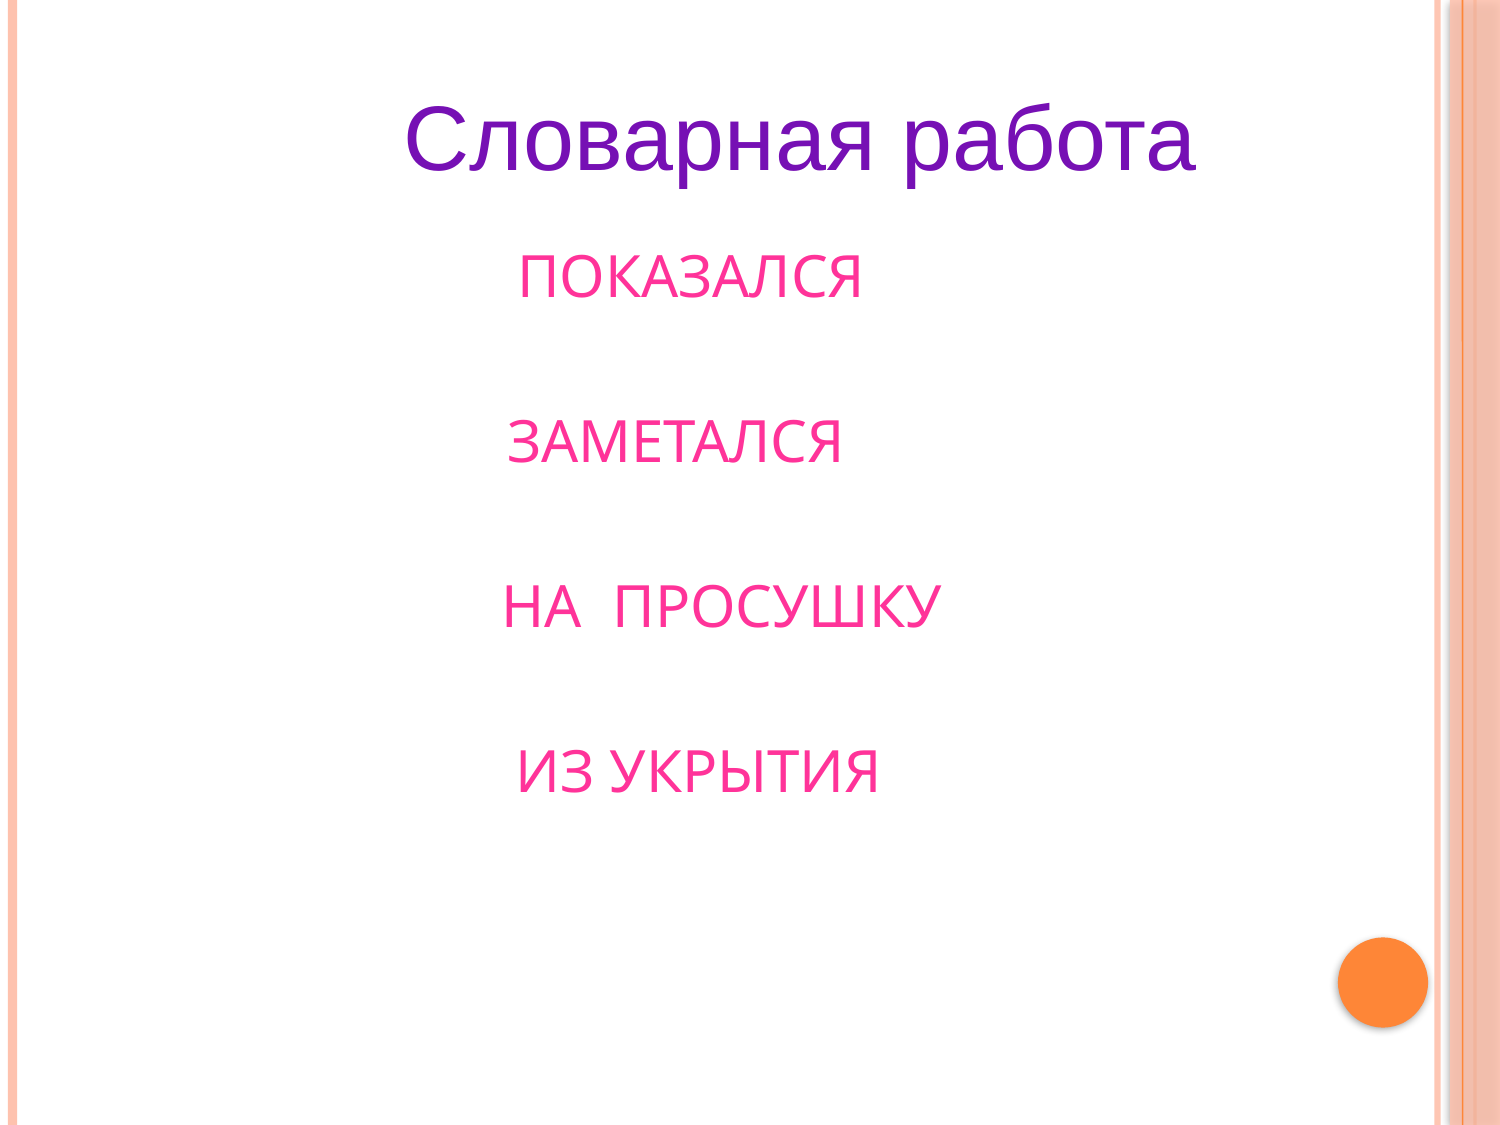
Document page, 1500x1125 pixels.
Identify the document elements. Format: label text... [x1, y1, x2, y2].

subtitle ПОКАЗАЛСЯ ЗАМЕТАЛСЯ НА ПРОСУШКУ ИЗ УКРЫТИЯ [76, 231, 1276, 926]
title Словарная работа [112, 42, 1388, 197]
